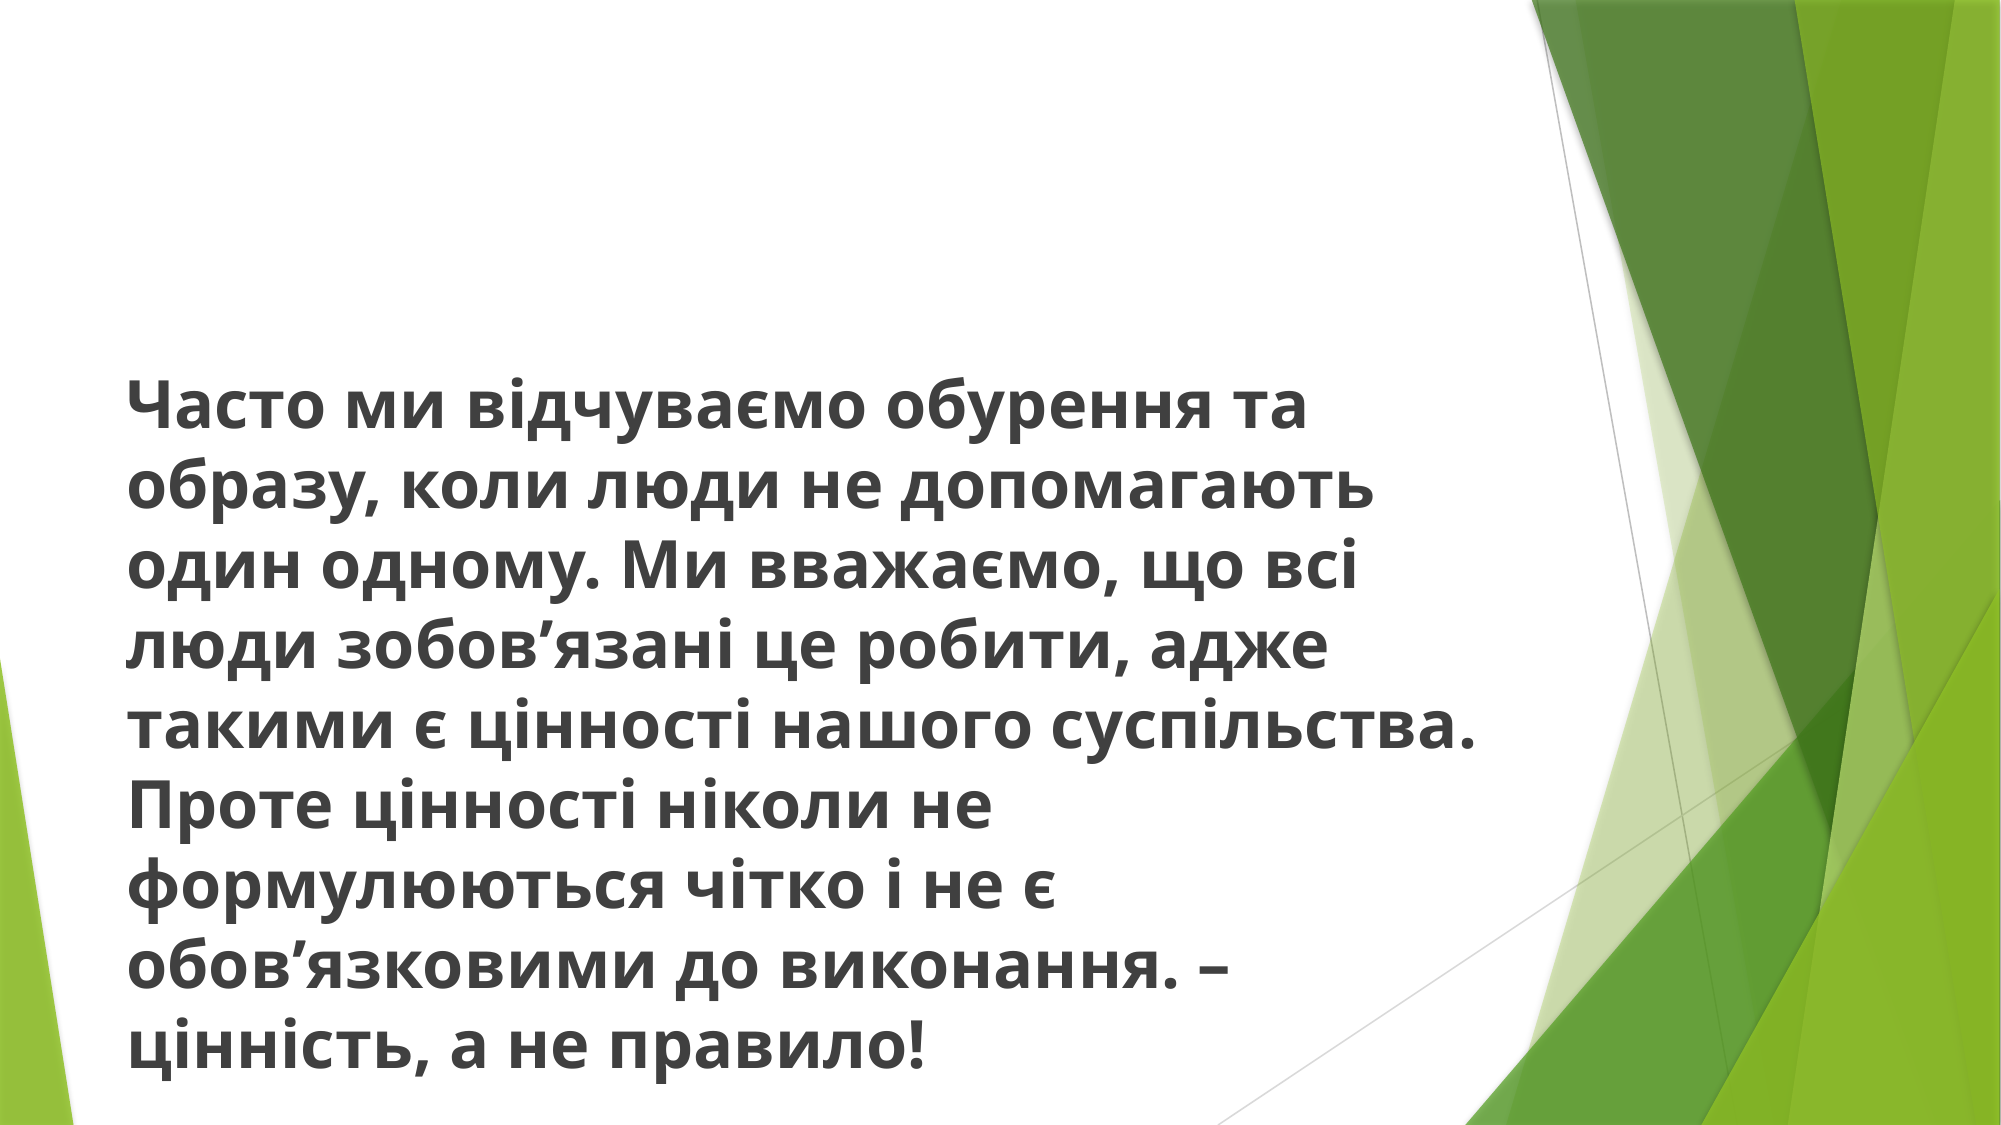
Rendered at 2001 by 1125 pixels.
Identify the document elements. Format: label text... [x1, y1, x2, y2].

list Часто ми відчуваємо обурення та образу, коли люди не допомагають один одному. Ми вважаємо, що всі люди зобов’язані це робити, адже такими є цінності нашого суспільства. Проте цінності ніколи не формулюються чітко і не є обов’язковими до виконання. – цінність, а не правило! [111, 354, 1522, 992]
